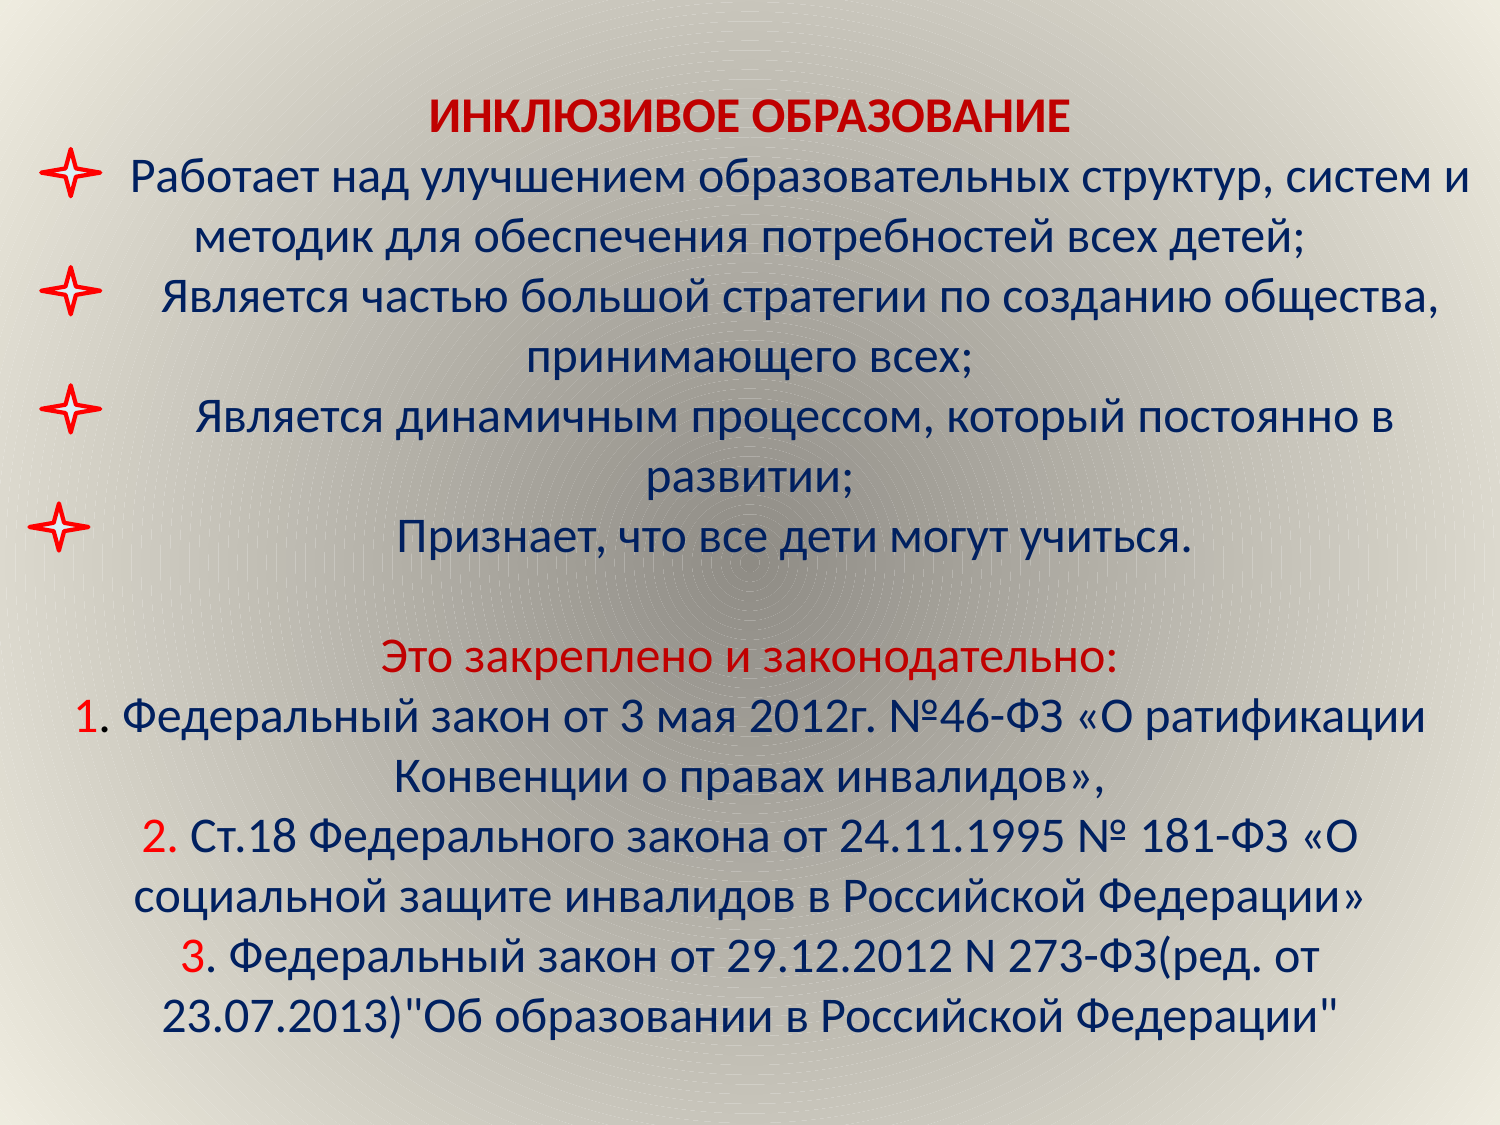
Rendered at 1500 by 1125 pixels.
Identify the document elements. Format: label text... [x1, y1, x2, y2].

text_box [39, 383, 103, 435]
text_box [27, 501, 91, 553]
text_box [39, 265, 103, 317]
title ИНКЛЮЗИВОЕ ОБРАЗОВАНИЕ Работает над улучшением образовательных структур, систем и методик для обеспечения потребностей всех детей; Является частью большой стратегии по созданию общества, принимающего всех; Является динамичным процессом, который постоянно в развитии; Признает, что все дети могут учиться. Это закреплено и законодательно: 1. Федеральный закон от 3 мая 2012г. №46-ФЗ «О ратификации Конвенции о правах инвалидов», 2. Ст.18 Федерального закона от 24.11.1995 № 181-ФЗ «О социальной защите инвалидов в Российской Федерации» 3. Федеральный закон от 29.12.2012 N 273-ФЗ(ред. от 23.07.2013)"Об образовании в Российской Федерации" [0, 0, 1500, 1125]
text_box [39, 146, 103, 199]
